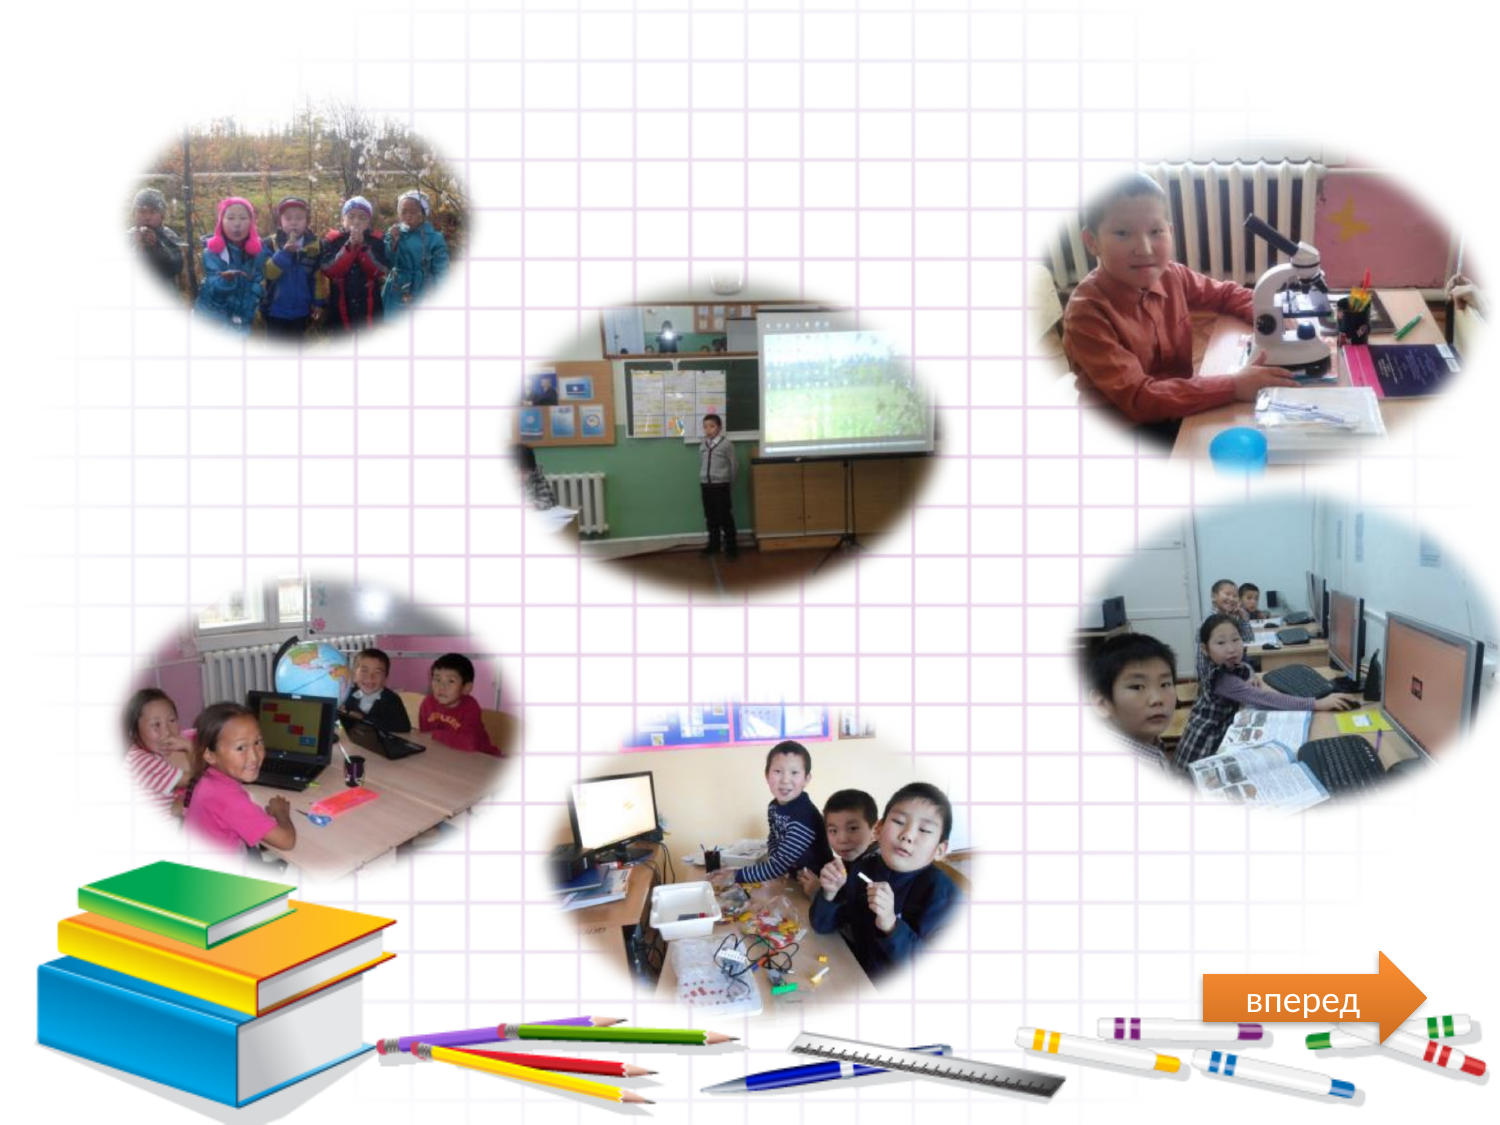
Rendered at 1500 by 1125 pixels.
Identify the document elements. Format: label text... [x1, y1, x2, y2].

text_box вперед [1202, 950, 1428, 1046]
picture [0, 0, 1500, 1125]
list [109, 77, 489, 362]
